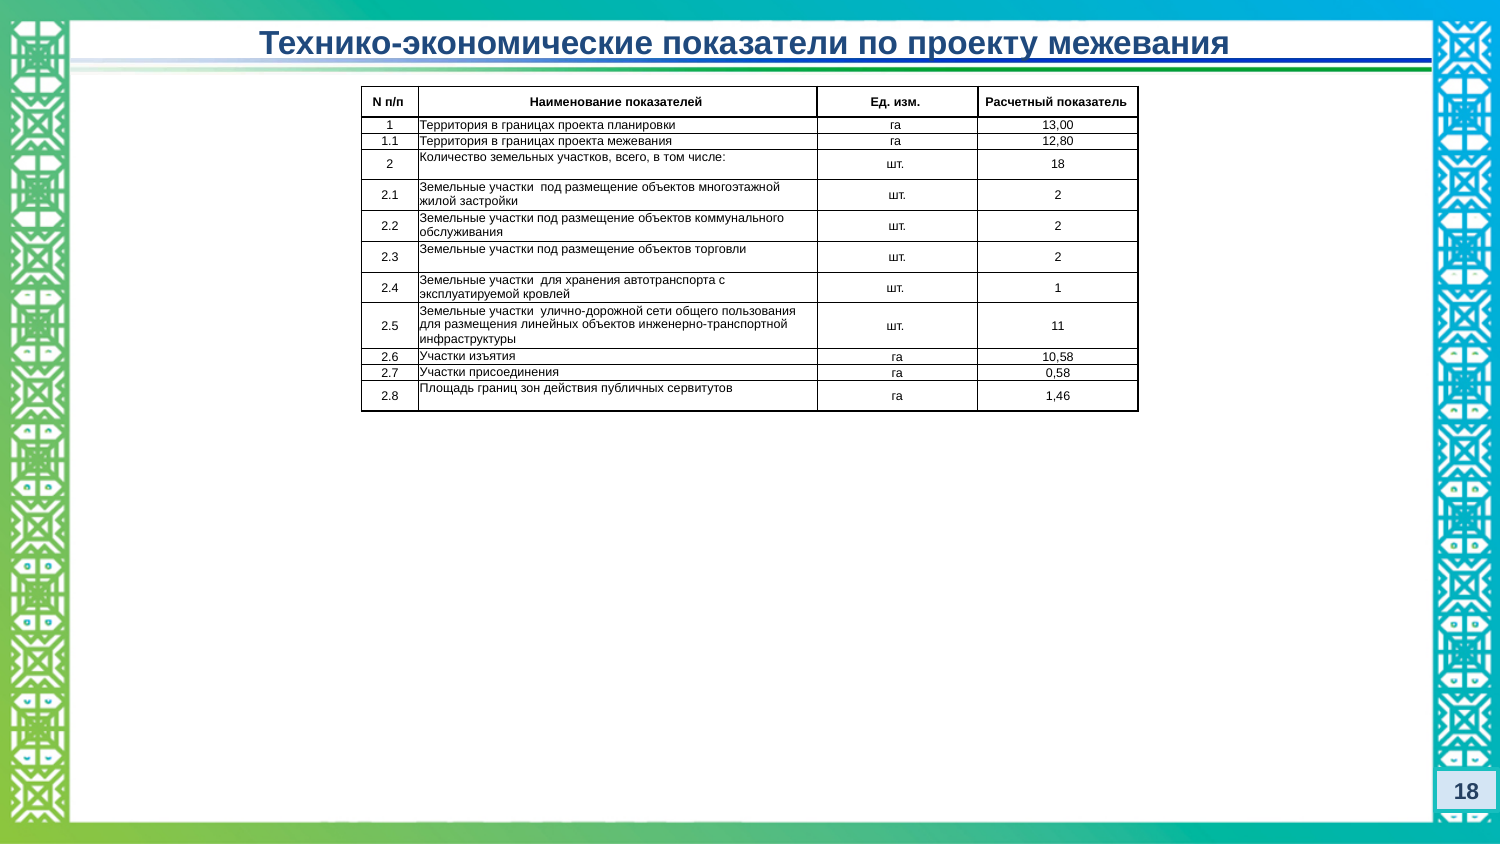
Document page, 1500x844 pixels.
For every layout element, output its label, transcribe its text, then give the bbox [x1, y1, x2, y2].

table_cell шт. [818, 303, 977, 348]
table_header Ед. изм. [818, 87, 977, 116]
table_cell Земельные участки под размещение объектов многоэтажной жилой застройки [419, 180, 817, 210]
table_cell 2.8 [362, 381, 418, 410]
picture [1467, 78, 1488, 94]
picture [1467, 213, 1488, 229]
picture [1441, 213, 1462, 229]
picture [1485, 117, 1491, 136]
picture [1442, 62, 1487, 74]
table_cell шт. [818, 211, 977, 241]
picture [1460, 186, 1470, 192]
picture [1459, 51, 1470, 57]
table_cell га [818, 134, 977, 149]
picture [1455, 42, 1460, 53]
table_cell 2 [978, 211, 1137, 241]
table_cell Земельные участки под размещение объектов коммунального обслуживания [419, 211, 817, 241]
picture [1455, 176, 1460, 187]
table_cell 2.1 [362, 180, 418, 210]
picture [1441, 269, 1462, 286]
table_cell 2.7 [362, 365, 418, 380]
picture [1469, 177, 1475, 187]
table_cell Площадь границ зон действия публичных сервитутов [419, 381, 817, 410]
picture [1485, 93, 1491, 112]
table_cell Количество земельных участков, всего, в том числе: [419, 150, 817, 179]
table_cell Земельные участки улично-дорожной сети общего пользования для размещения линейных объектов инженерно-транспортной инфраструктуры [419, 303, 817, 348]
picture [0, 0, 1500, 844]
picture [1441, 135, 1462, 150]
table_cell га [818, 349, 977, 364]
table_cell 2.4 [362, 273, 418, 302]
table_cell 12,80 [978, 134, 1137, 149]
table_cell га [818, 365, 977, 380]
table_header Наименование показателей [419, 87, 816, 116]
table_cell 2 [362, 150, 418, 179]
table_header Расчетный показатель [979, 87, 1137, 116]
table_cell Земельные участки под размещение объектов торговли [419, 242, 817, 272]
table_cell 1.1 [362, 134, 418, 149]
table_cell 2 [978, 242, 1137, 272]
table_cell Территория в границах проекта планировки [419, 118, 817, 133]
table_cell 10,58 [978, 349, 1137, 364]
text_box Технико-экономические показатели по проекту межевания [57, 14, 1443, 68]
table_cell 2.6 [362, 349, 418, 364]
table_cell 0,58 [978, 365, 1137, 380]
table_cell Земельные участки для хранения автотранспорта с эксплуатируемой кровлей [419, 273, 817, 302]
picture [1485, 251, 1491, 270]
picture [1443, 31, 1450, 64]
table_cell 1 [362, 118, 418, 133]
table_cell 2.5 [362, 303, 418, 348]
table_cell 13,00 [978, 118, 1137, 133]
picture [1442, 196, 1487, 209]
picture [1466, 269, 1488, 285]
table_cell шт. [818, 180, 977, 210]
table_cell 11 [978, 303, 1137, 348]
table_cell Участки присоединения [419, 365, 817, 380]
picture [1438, 228, 1443, 246]
picture [1442, 156, 1487, 168]
picture [1441, 78, 1462, 94]
picture [1485, 228, 1491, 246]
picture [1479, 26, 1491, 69]
table_cell 2.3 [362, 242, 418, 272]
table_cell шт. [818, 273, 977, 302]
text_box 18 [1433, 767, 1500, 813]
table_cell 2 [978, 180, 1137, 210]
picture [1438, 117, 1443, 136]
table_cell 18 [978, 150, 1137, 179]
table_cell Территория в границах проекта межевания [419, 134, 817, 149]
picture [1459, 172, 1470, 178]
picture [1467, 135, 1488, 150]
table_cell 1 [978, 273, 1137, 302]
picture [1448, 251, 1452, 262]
picture [1437, 251, 1443, 273]
picture [1469, 42, 1475, 52]
table_cell 2.2 [362, 211, 418, 241]
table_cell Участки изъятия [419, 349, 817, 364]
table_cell 1,46 [978, 381, 1137, 410]
picture [1438, 94, 1443, 112]
picture [1459, 38, 1470, 44]
table_cell шт. [818, 242, 977, 272]
table_cell шт. [818, 150, 977, 179]
picture [1438, 161, 1450, 203]
table_header N п/п [362, 87, 418, 116]
table_cell га [818, 381, 977, 410]
picture [1443, 22, 1486, 34]
picture [1479, 161, 1491, 203]
table_cell га [818, 118, 977, 133]
